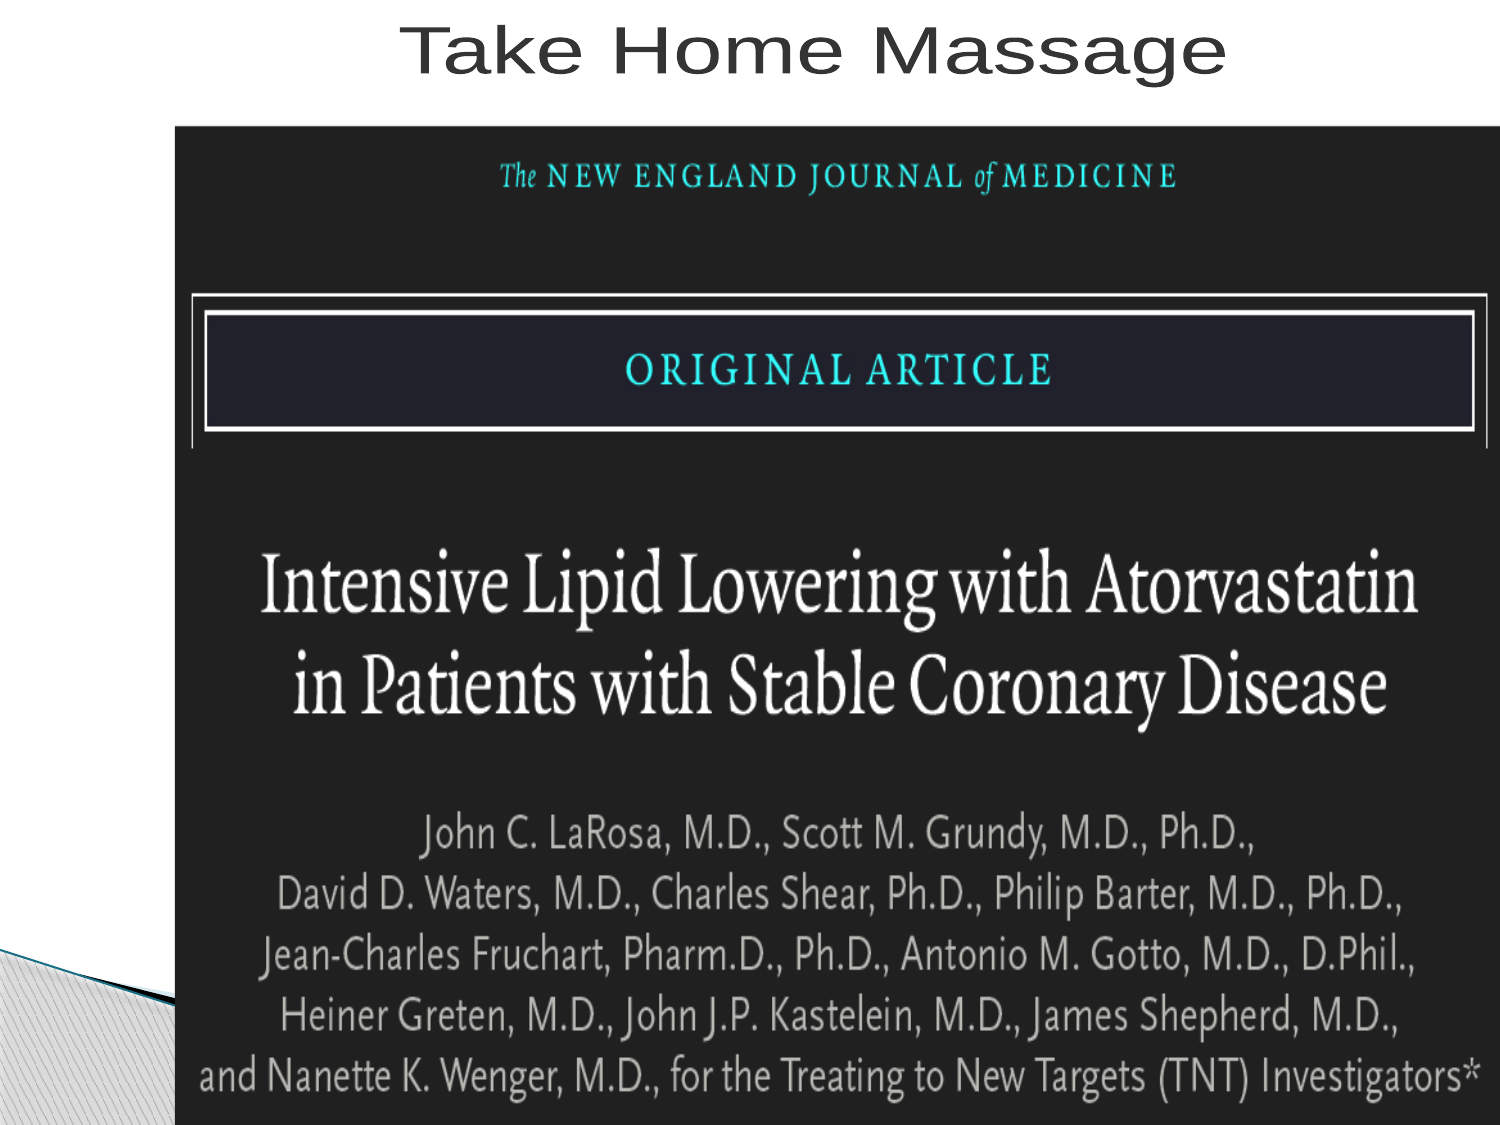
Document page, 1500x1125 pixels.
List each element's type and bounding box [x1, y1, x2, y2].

picture [174, 124, 1500, 1125]
text_box [0, 953, 169, 1007]
